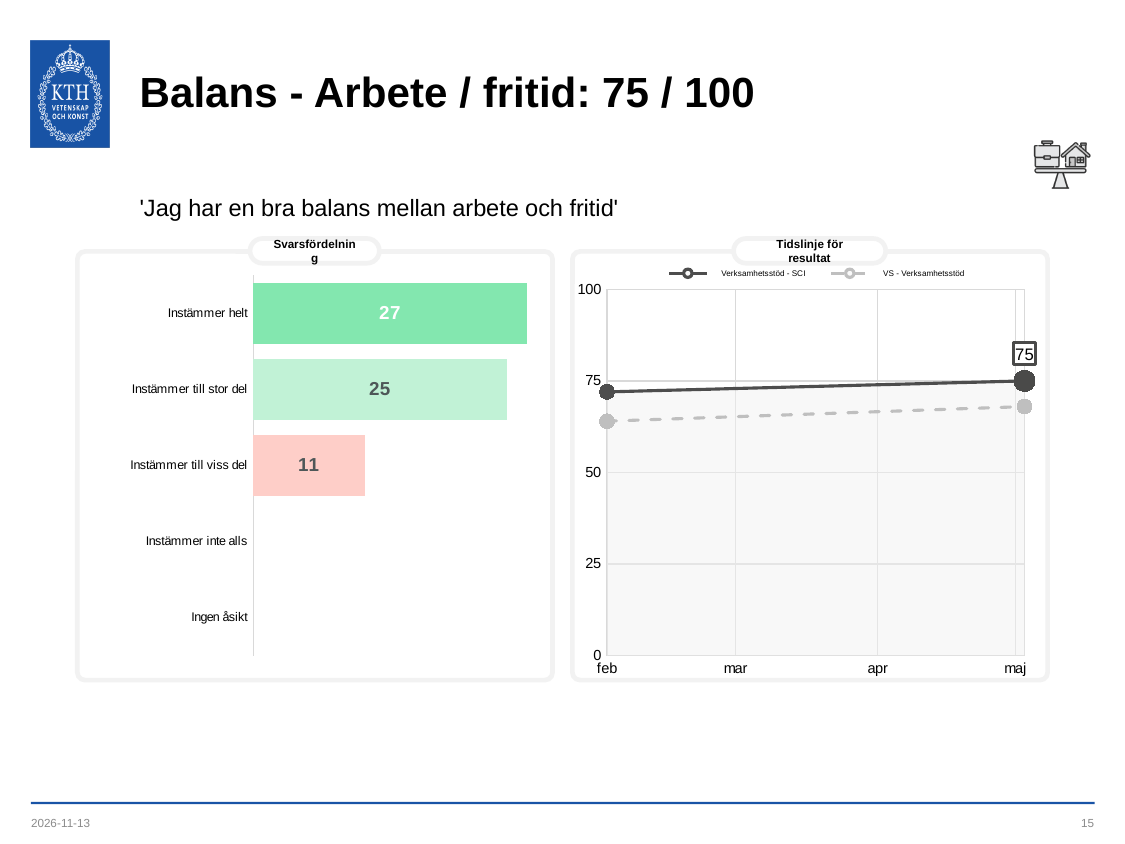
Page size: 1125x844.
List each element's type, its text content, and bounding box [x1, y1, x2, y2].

picture [1033, 135, 1091, 194]
slide_number 15 [840, 804, 1094, 843]
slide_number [30, 804, 284, 843]
text_box [887, 250, 1047, 254]
text_box 'Jag har en bra balans mellan arbete och fritid' [139, 196, 1095, 246]
text_box Svarsfördelning [248, 237, 381, 265]
title Balans - Arbete / fritid: 75 / 100 [139, 41, 1095, 148]
text_box [573, 250, 732, 254]
text_box [76, 250, 554, 682]
text_box Tidslinje för resultat [732, 237, 887, 254]
chart [572, 254, 1048, 678]
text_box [669, 269, 707, 278]
picture [30, 40, 110, 148]
text_box [573, 678, 1047, 682]
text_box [830, 269, 869, 278]
chart [77, 274, 558, 657]
